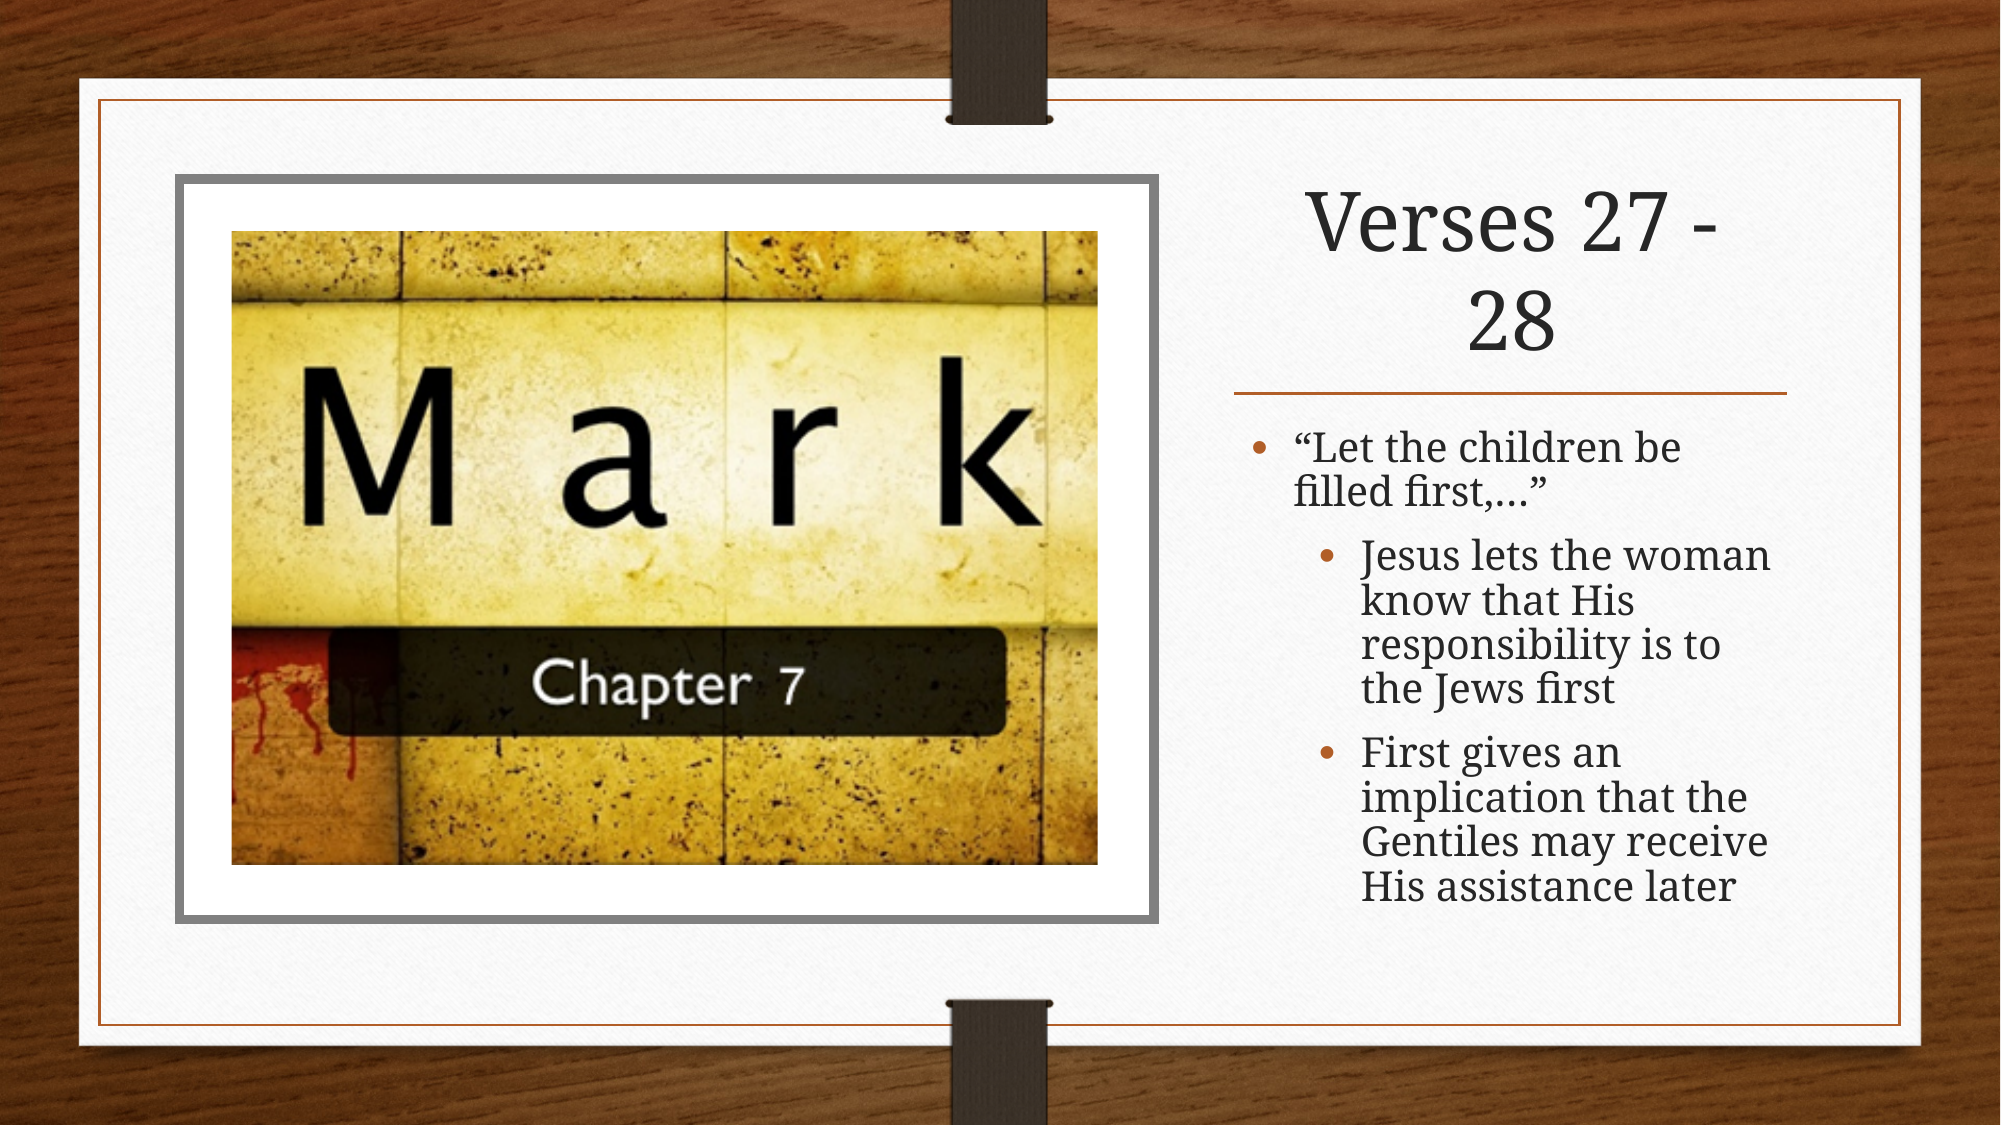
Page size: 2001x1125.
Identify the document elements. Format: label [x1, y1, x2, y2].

picture [231, 231, 1098, 865]
text_box [0, 0, 2000, 1125]
